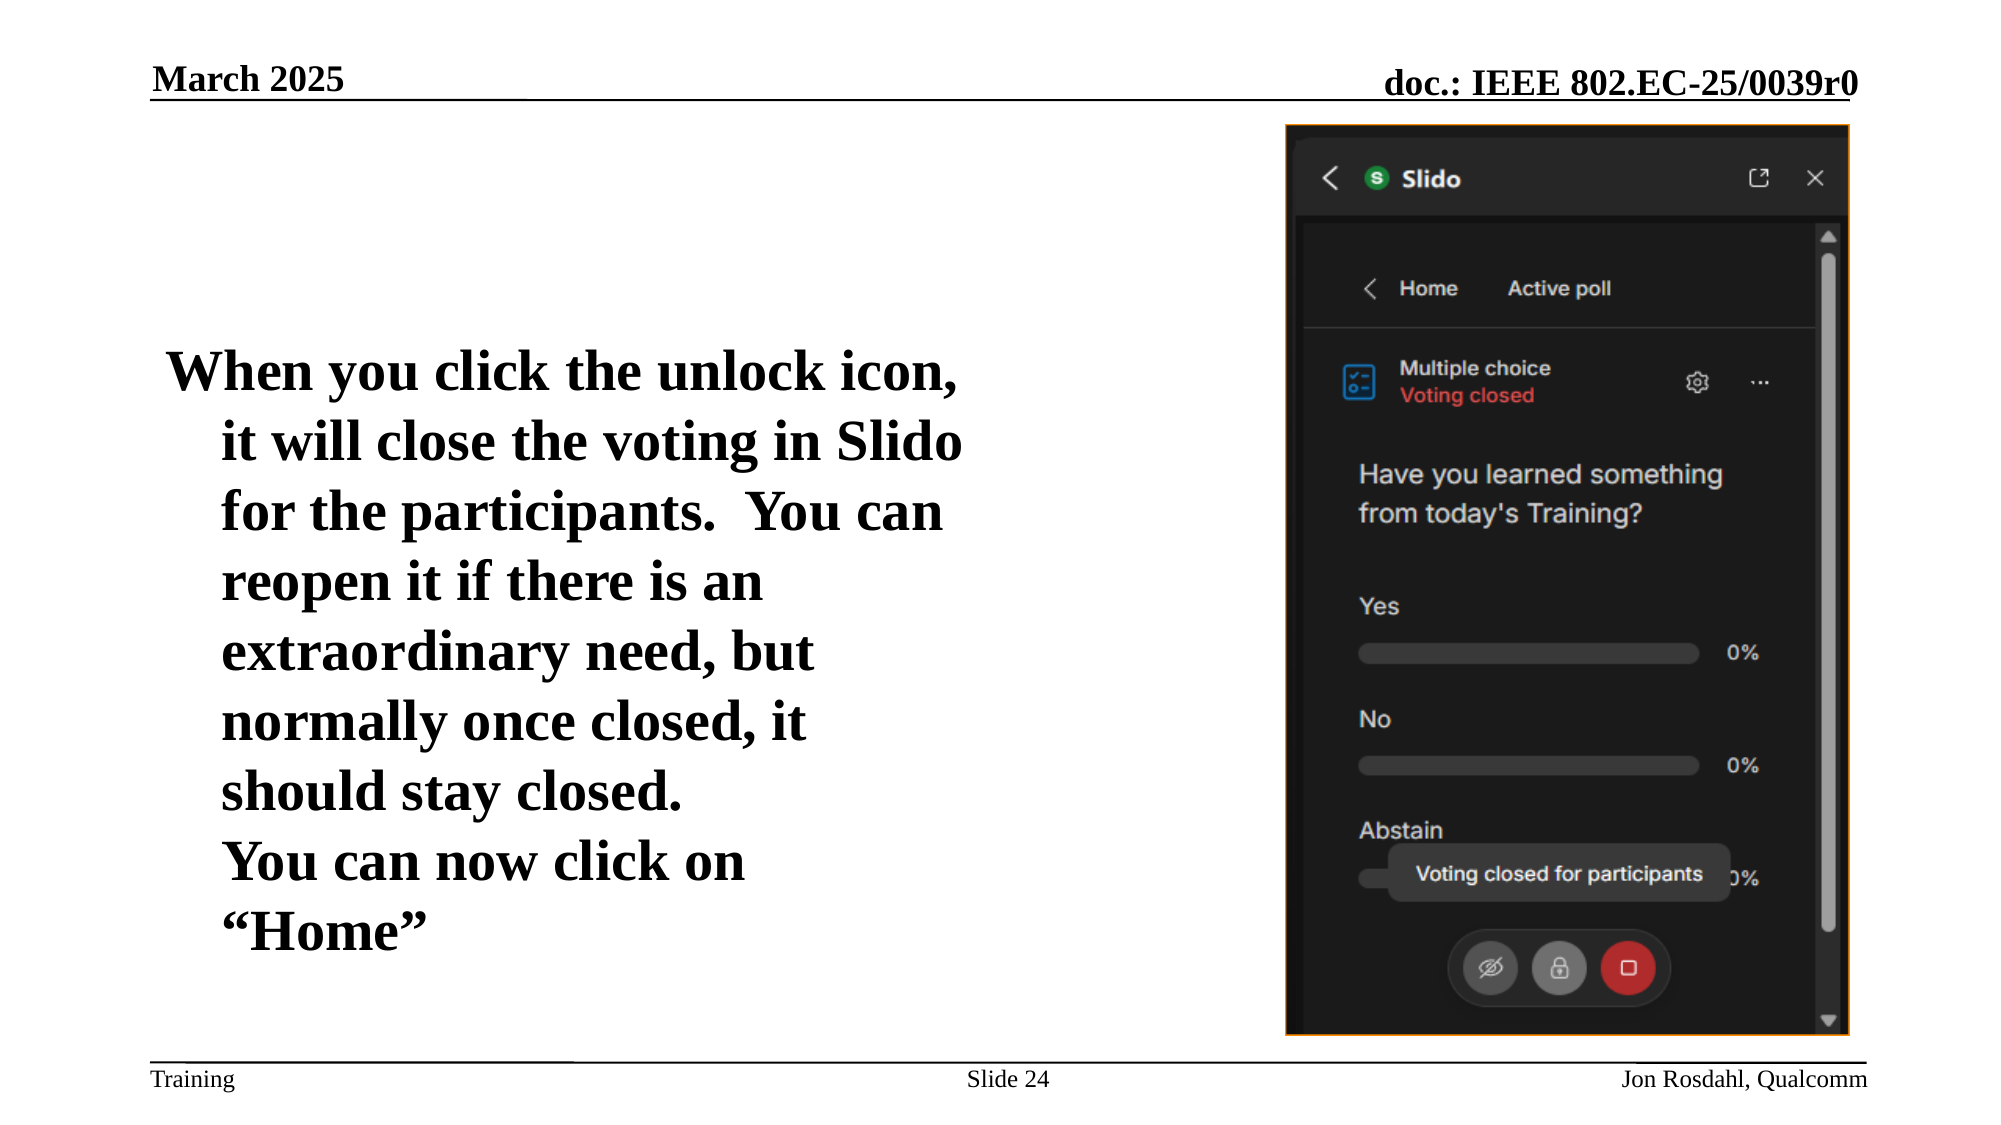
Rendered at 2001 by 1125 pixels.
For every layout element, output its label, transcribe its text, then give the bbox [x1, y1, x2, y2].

footer Jon Rosdahl, Qualcomm [1171, 1061, 1869, 1093]
picture [1285, 124, 1851, 1036]
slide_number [152, 54, 563, 100]
slide_number Slide 24 [950, 1061, 1067, 1123]
list When you click the unlock icon, it will close the voting in Slido for the participants. You can reopen it if there is an extraordinary need, but normally once closed, it should stay closed. You can now click on “Home” [149, 324, 984, 1000]
